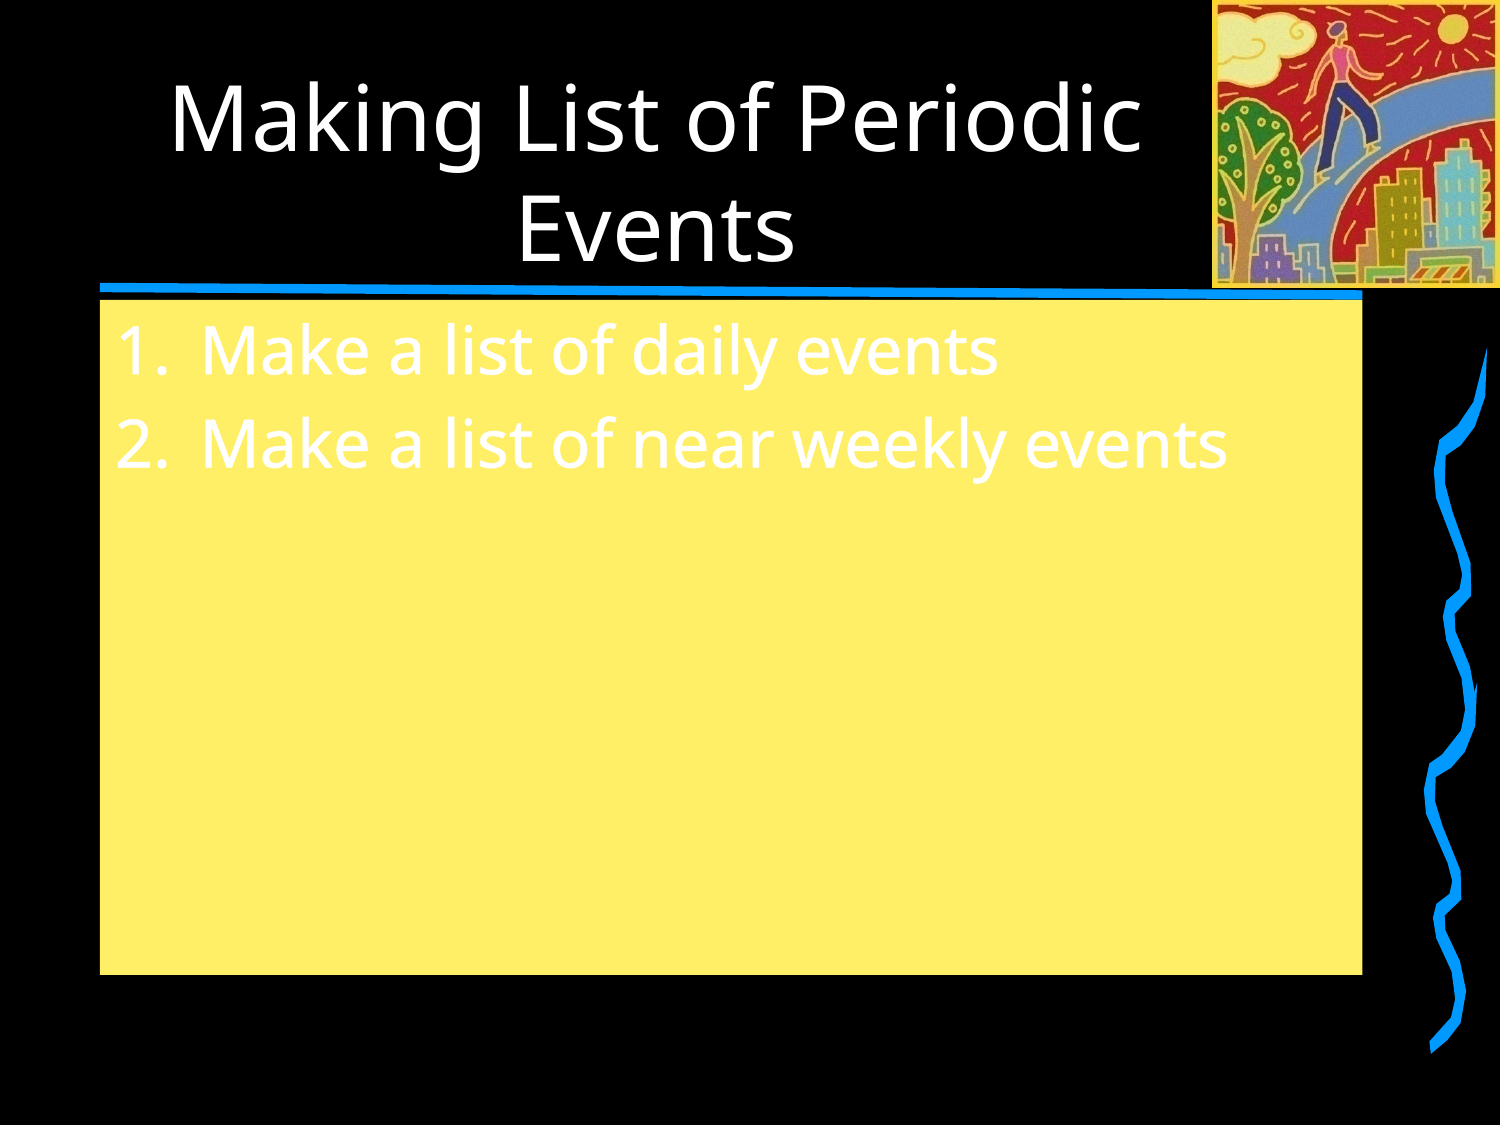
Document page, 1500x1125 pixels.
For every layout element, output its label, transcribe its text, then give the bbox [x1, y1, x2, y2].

list Make a list of daily events Make a list of near weekly events [99, 299, 1363, 976]
picture [1213, 0, 1500, 288]
title Making List of Periodic Events [99, 0, 1213, 288]
